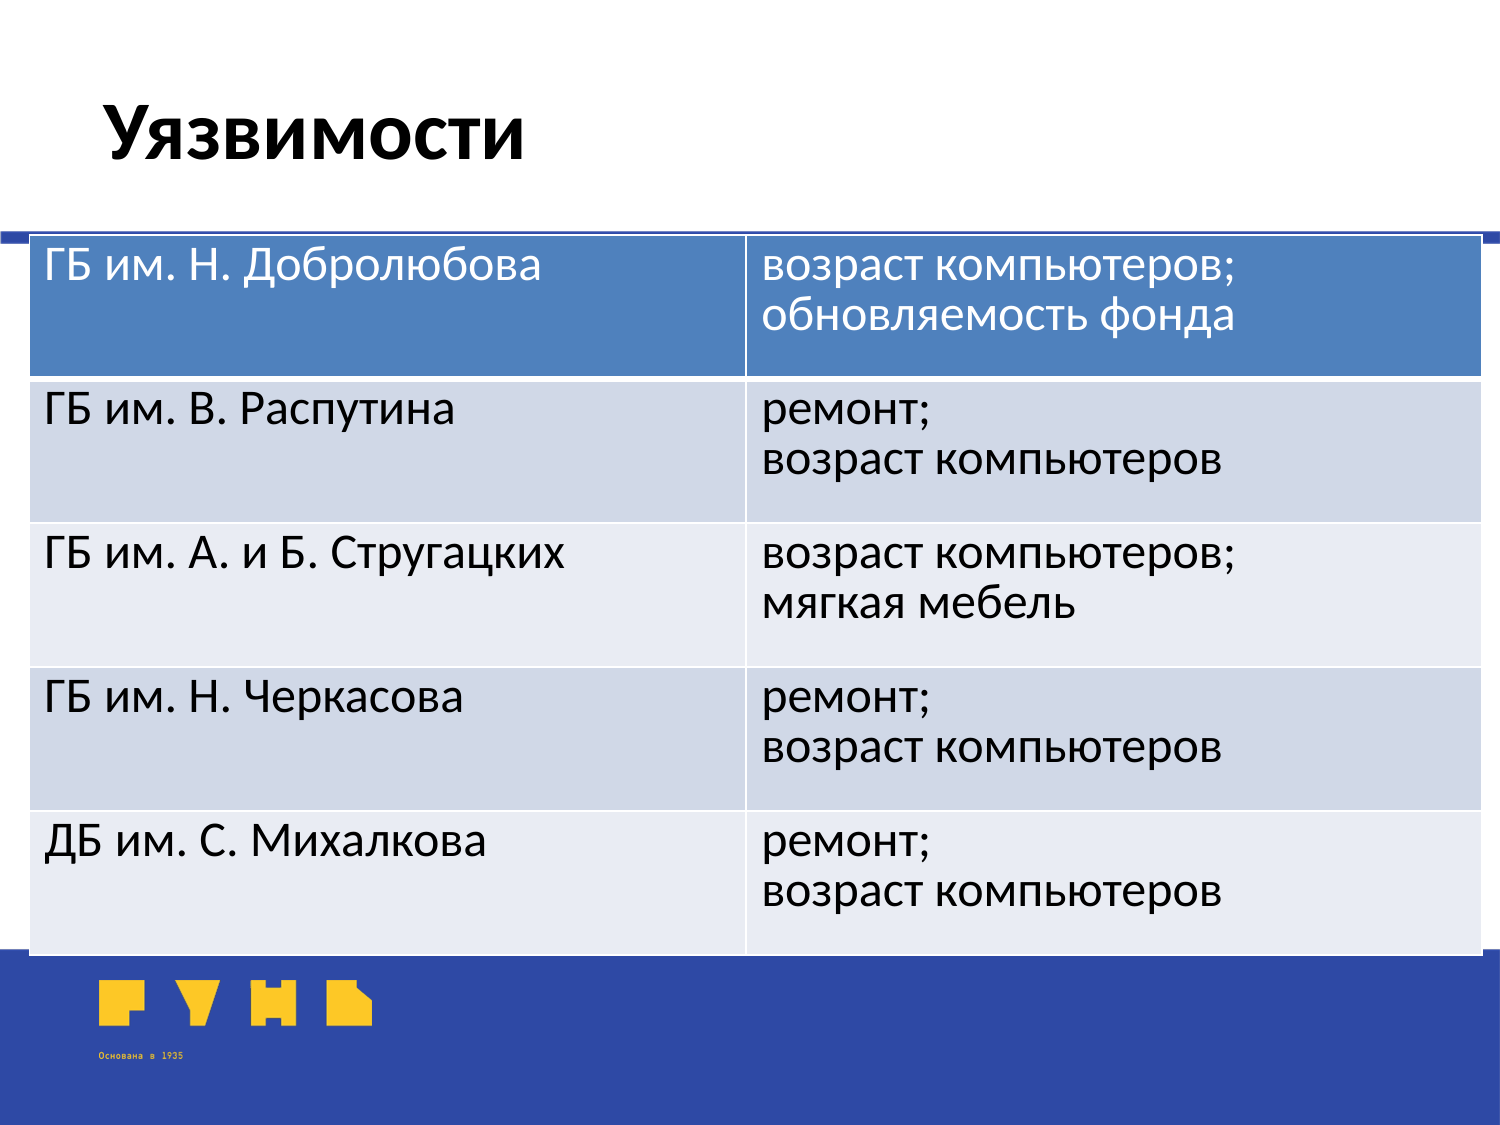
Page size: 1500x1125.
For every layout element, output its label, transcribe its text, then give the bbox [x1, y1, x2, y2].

table_cell ремонт; возраст компьютеров [747, 812, 1481, 944]
table_cell ГБ им. В. Распутина [30, 382, 745, 522]
title Уязвимости [88, 45, 1439, 230]
table_cell ремонт; возраст компьютеров [747, 668, 1481, 810]
picture [0, 231, 1500, 244]
table_header ГБ им. Н. Добролюбова [30, 252, 745, 376]
table_cell ДБ им. С. Михалкова [30, 812, 745, 944]
table_cell ГБ им. А. и Б. Стругацких [30, 524, 745, 666]
table_cell возраст компьютеров; мягкая мебель [747, 524, 1481, 666]
picture [0, 945, 1500, 1125]
table_cell ремонт; возраст компьютеров [747, 382, 1481, 522]
table_header возраст компьютеров; обновляемость фонда [747, 252, 1481, 376]
table_cell ГБ им. Н. Черкасова [30, 668, 745, 810]
